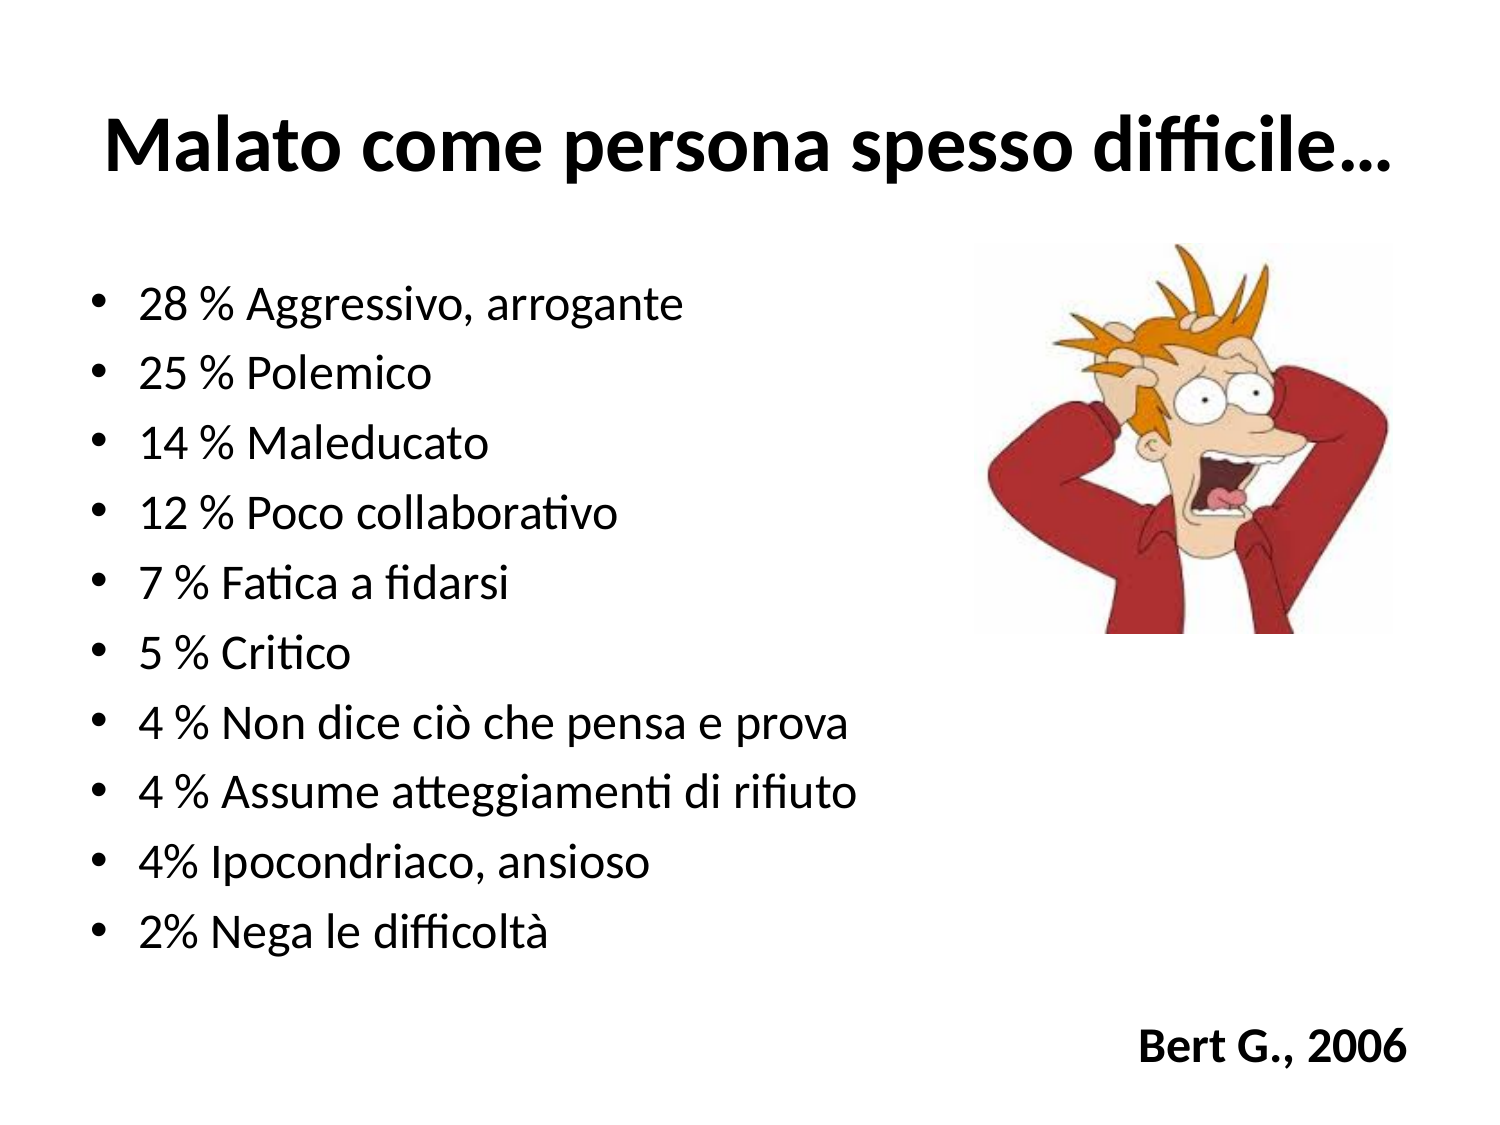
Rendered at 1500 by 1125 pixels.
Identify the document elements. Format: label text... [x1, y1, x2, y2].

list 28 % Aggressivo, arrogante 25 % Polemico 14 % Maleducato 12 % Poco collaborativo 7 % Fatica a fidarsi 5 % Critico 4 % Non dice ciò che pensa e prova 4 % Assume atteggiamenti di rifiuto 4% Ipocondriaco, ansioso 2% Nega le difficoltà Bert G., 2006 [75, 262, 1424, 1094]
title Malato come persona spesso difficile… [75, 45, 1425, 233]
picture [974, 243, 1394, 634]
